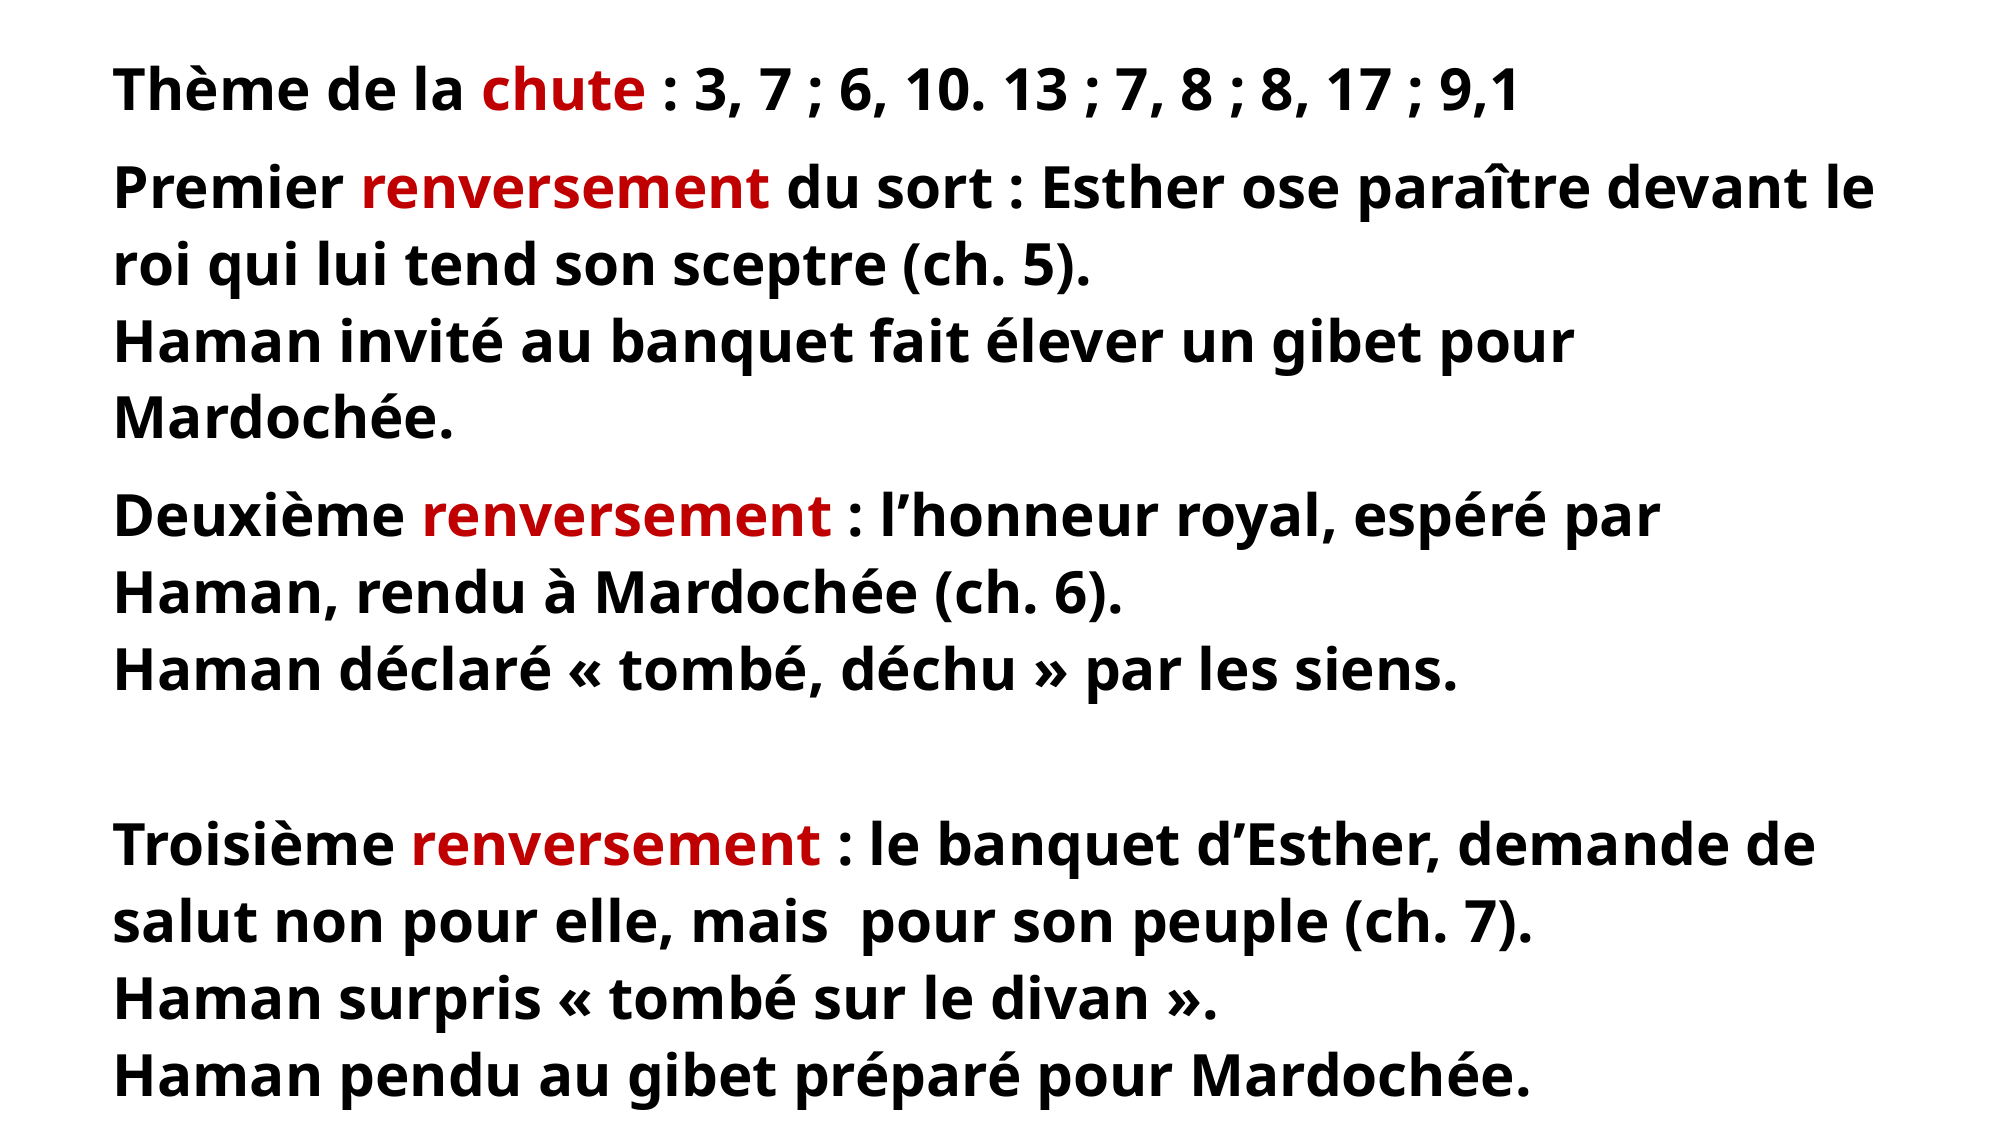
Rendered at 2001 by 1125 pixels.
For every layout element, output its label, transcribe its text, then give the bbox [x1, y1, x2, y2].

list Thème de la chute : 3, 7 ; 6, 10. 13 ; 7, 8 ; 8, 17 ; 9,1 Premier renversement du sort : Esther ose paraître devant le roi qui lui tend son sceptre (ch. 5). Haman invité au banquet fait élever un gibet pour Mardochée. Deuxième renversement : l’honneur royal, espéré par Haman, rendu à Mardochée (ch. 6). Haman déclaré « tombé, déchu » par les siens. Troisième renversement : le banquet d’Esther, demande de salut non pour elle, mais pour son peuple (ch. 7). Haman surpris « tombé sur le divan ». Haman pendu au gibet préparé pour Mardochée. [97, 37, 1903, 1125]
